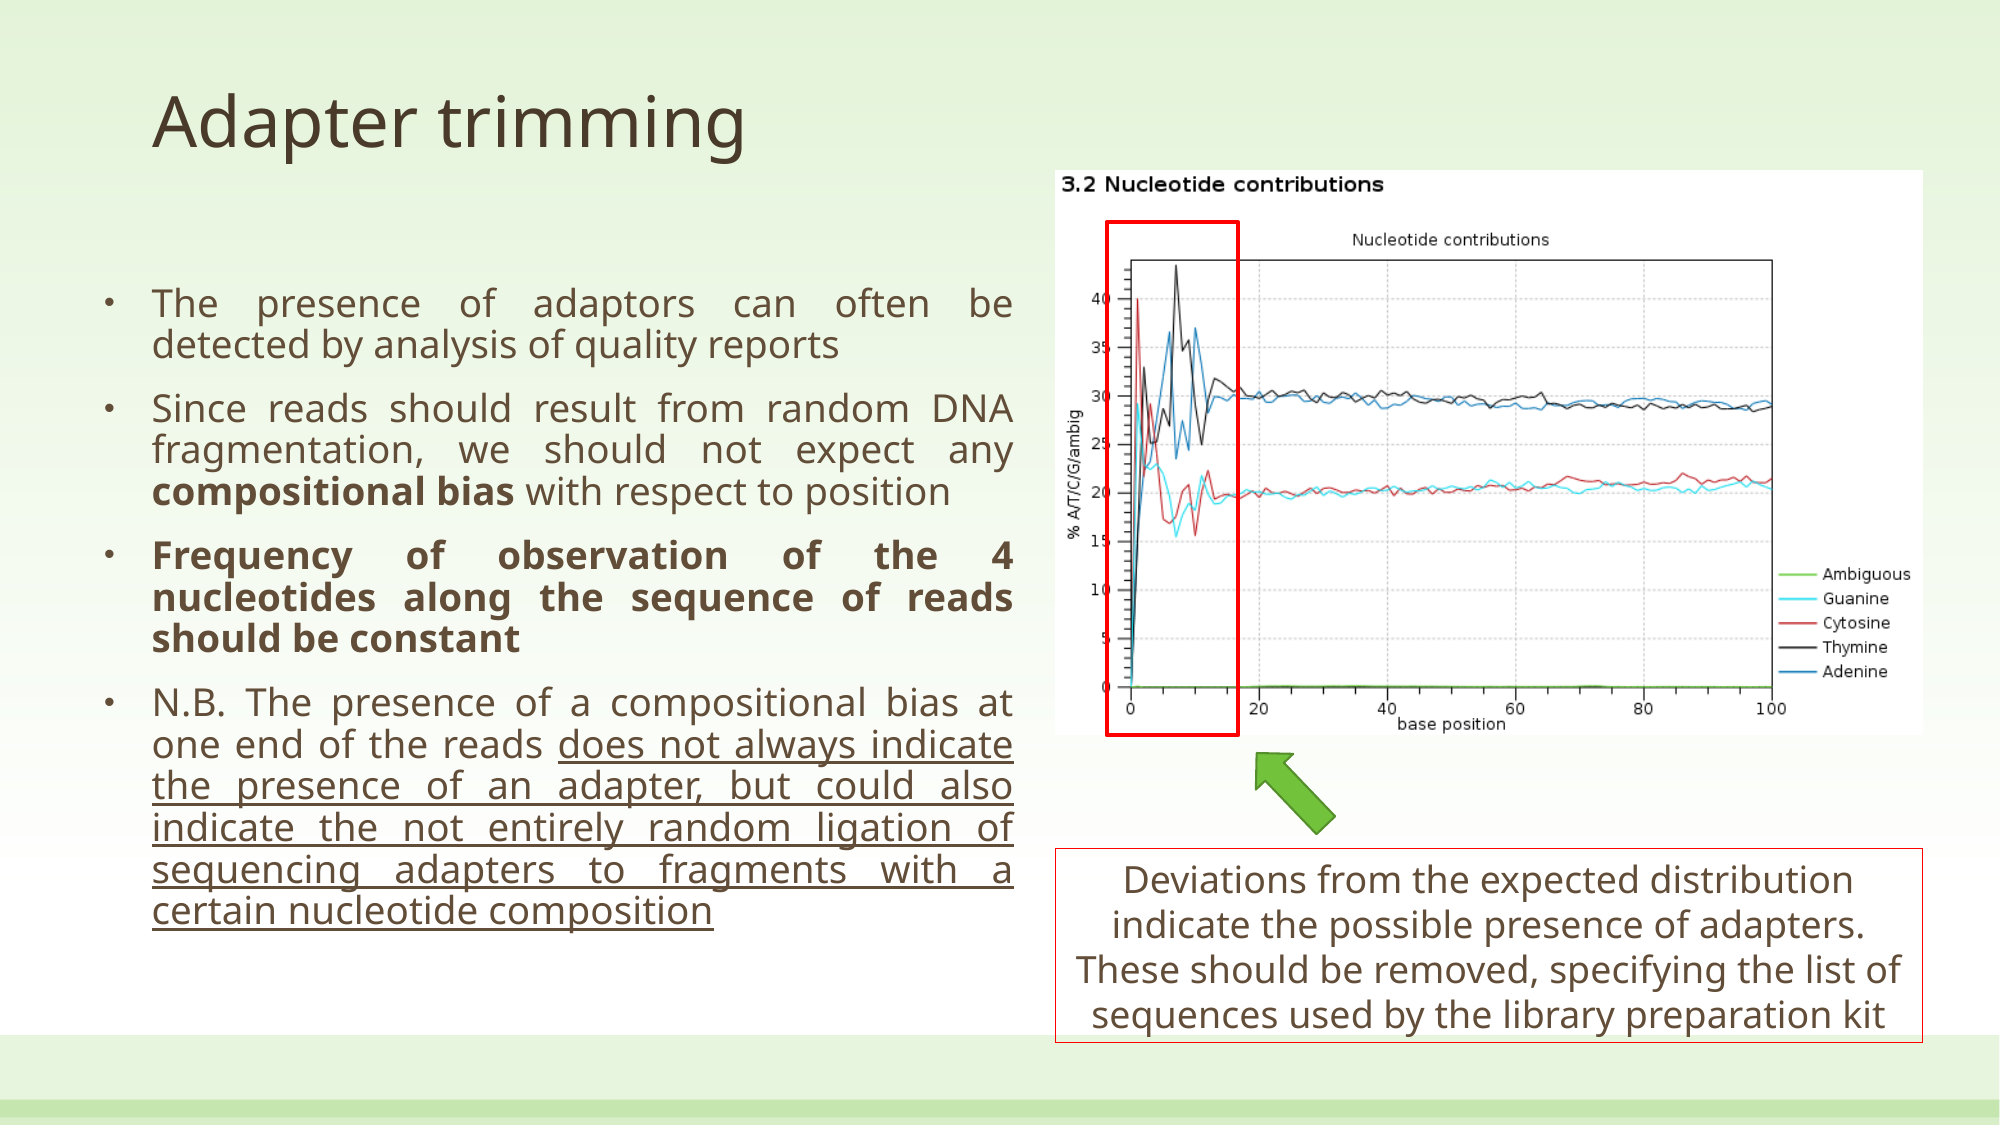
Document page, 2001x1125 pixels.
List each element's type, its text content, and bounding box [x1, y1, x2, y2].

list The presence of adaptors can often be detected by analysis of quality reports Since reads should result from random DNA fragmentation, we should not expect any compositional bias with respect to position Frequency of observation of the 4 nucleotides along the sequence of reads should be constant N.B. The presence of a compositional bias at one end of the reads does not always indicate the presence of an adapter, but could also indicate the not entirely random ligation of sequencing adapters to fragments with a certain nucleotide composition [89, 276, 1030, 955]
text_box [1254, 751, 1336, 835]
title Adapter trimming [137, 34, 1863, 170]
text_box Deviations from the expected distribution indicate the possible presence of adapters. These should be removed, specifying the list of sequences used by the library preparation kit [1055, 848, 1923, 1043]
picture [1055, 170, 1923, 736]
